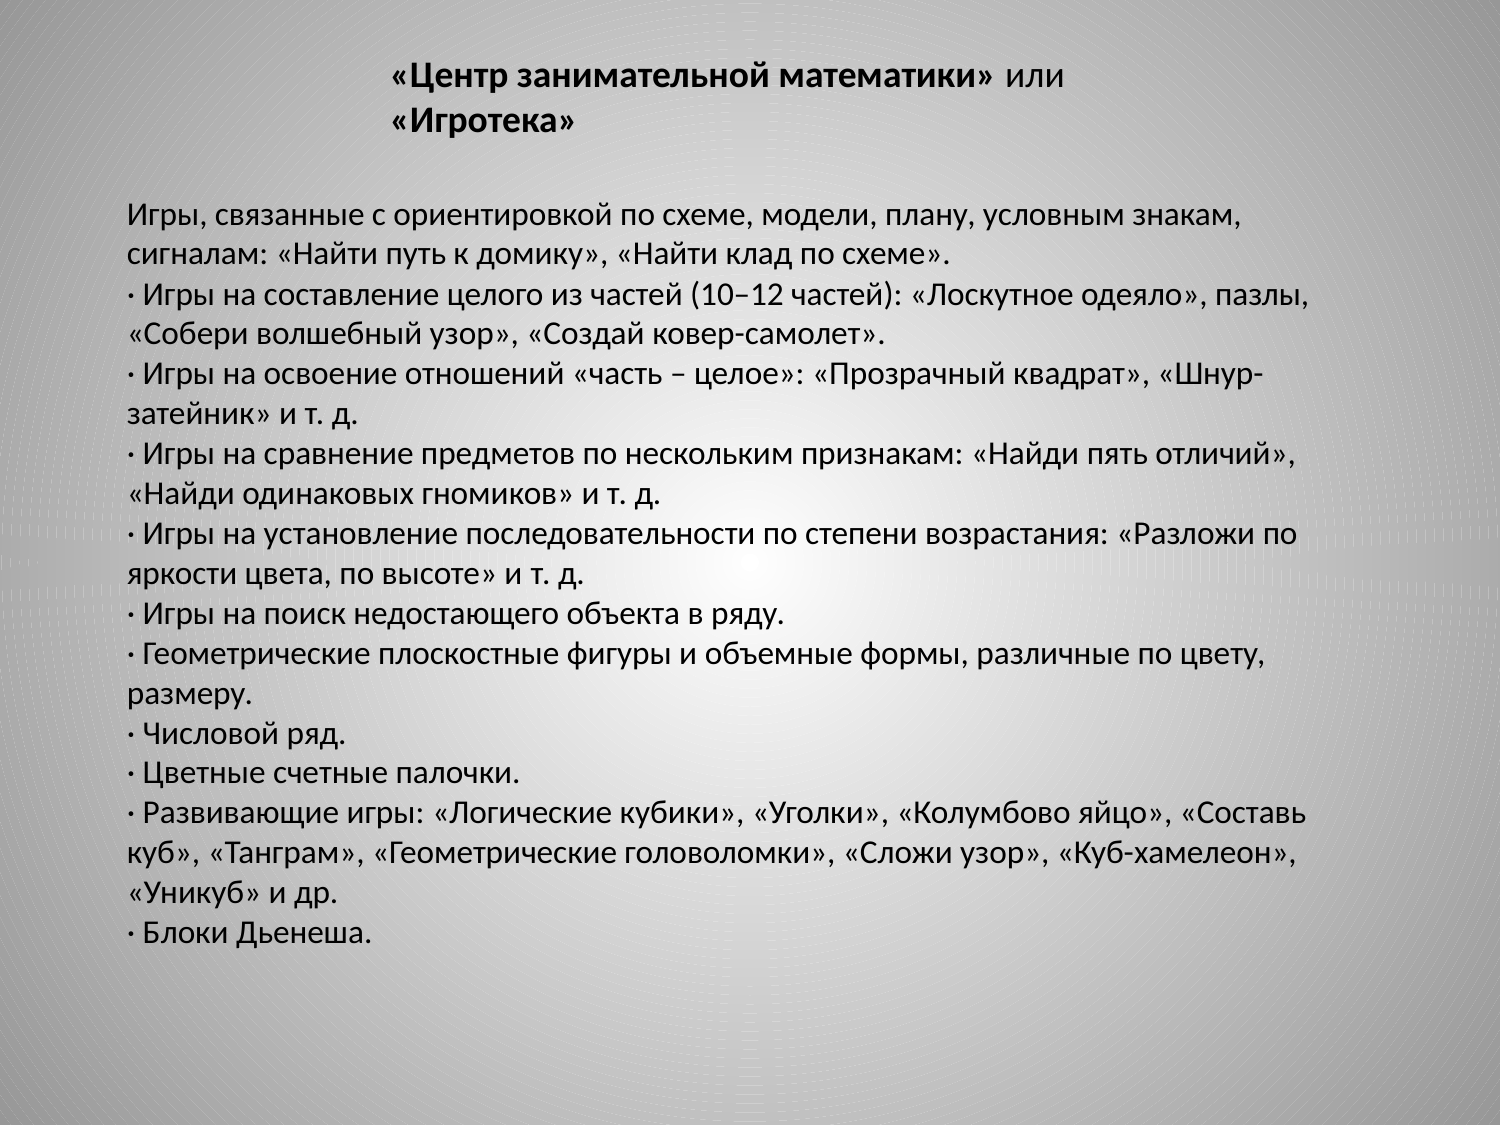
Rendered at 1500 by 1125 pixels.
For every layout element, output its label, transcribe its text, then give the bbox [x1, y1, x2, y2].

text_box «Центр занимательной математики» или «Игротека» [374, 42, 1125, 148]
text_box Игры, связанные с ориентировкой по схеме, модели, плану, условным знакам, сигналам: «Найти путь к домику», «Найти клад по схеме». · Игры на составление целого из частей (10–12 частей): «Лоскутное одеяло», пазлы, «Собери волшебный узор», «Создай ковер-самолет». · Игры на освоение отношений «часть – целое»: «Прозрачный квадрат», «Шнур-затейник» и т. д. · Игры на сравнение предметов по нескольким признакам: «Найди пять отличий», «Найди одинаковых гномиков» и т. д. · Игры на установление последовательности по степени возрастания: «Разложи по яркости цвета, по высоте» и т. д. · Игры на поиск недостающего объекта в ряду. · Геометрические плоскостные фигуры и объемные формы, различные по цвету, размеру. · Числовой ряд. · Цветные счетные палочки. · Развивающие игры: «Логические кубики», «Уголки», «Колумбово яйцо», «Составь куб», «Танграм», «Геометрические головоломки», «Сложи узор», «Куб-хамелеон», «Уникуб» и др. · Блоки Дьенеша. [112, 184, 1341, 958]
